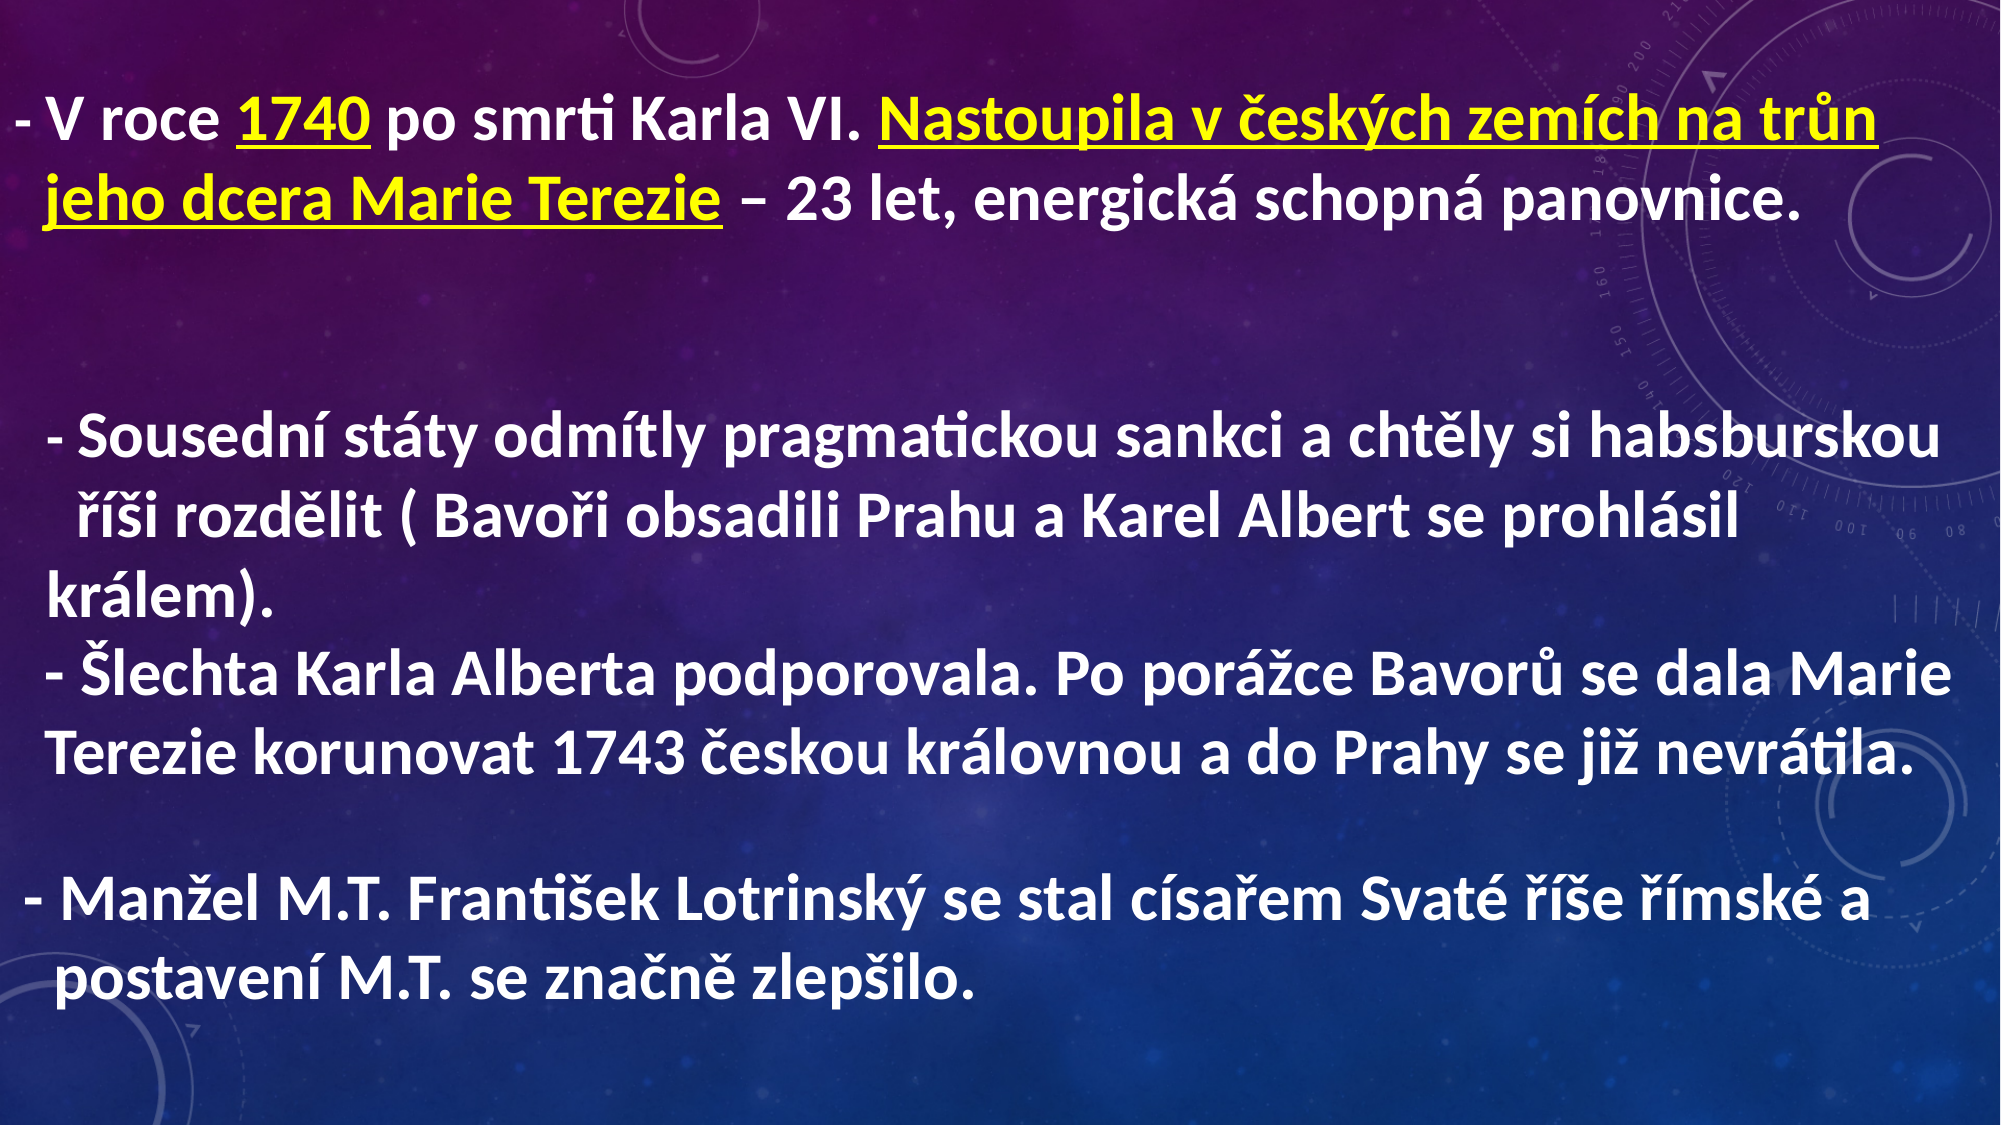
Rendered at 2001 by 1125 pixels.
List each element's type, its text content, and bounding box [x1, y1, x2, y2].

text_box - Šlechta Karla Alberta podporovala. Po porážce Bavorů se dala Marie Terezie korunovat 1743 českou královnou a do Prahy se již nevrátila. [30, 621, 1994, 796]
text_box - V roce 1740 po smrti Karla VI. Nastoupila v českých zemích na trůn jeho dcera Marie Terezie – 23 let, energická schopná panovnice. [0, 66, 1969, 241]
picture [0, 0, 2001, 1125]
text_box - Sousední státy odmítly pragmatickou sankci a chtěly si habsburskou říši rozdělit ( Bavoři obsadili Prahu a Karel Albert se prohlásil králem). [31, 383, 2000, 639]
text_box - Manžel M.T. František Lotrinský se stal císařem Svaté říše římské a postavení M.T. se značně zlepšilo. [9, 845, 1943, 1021]
